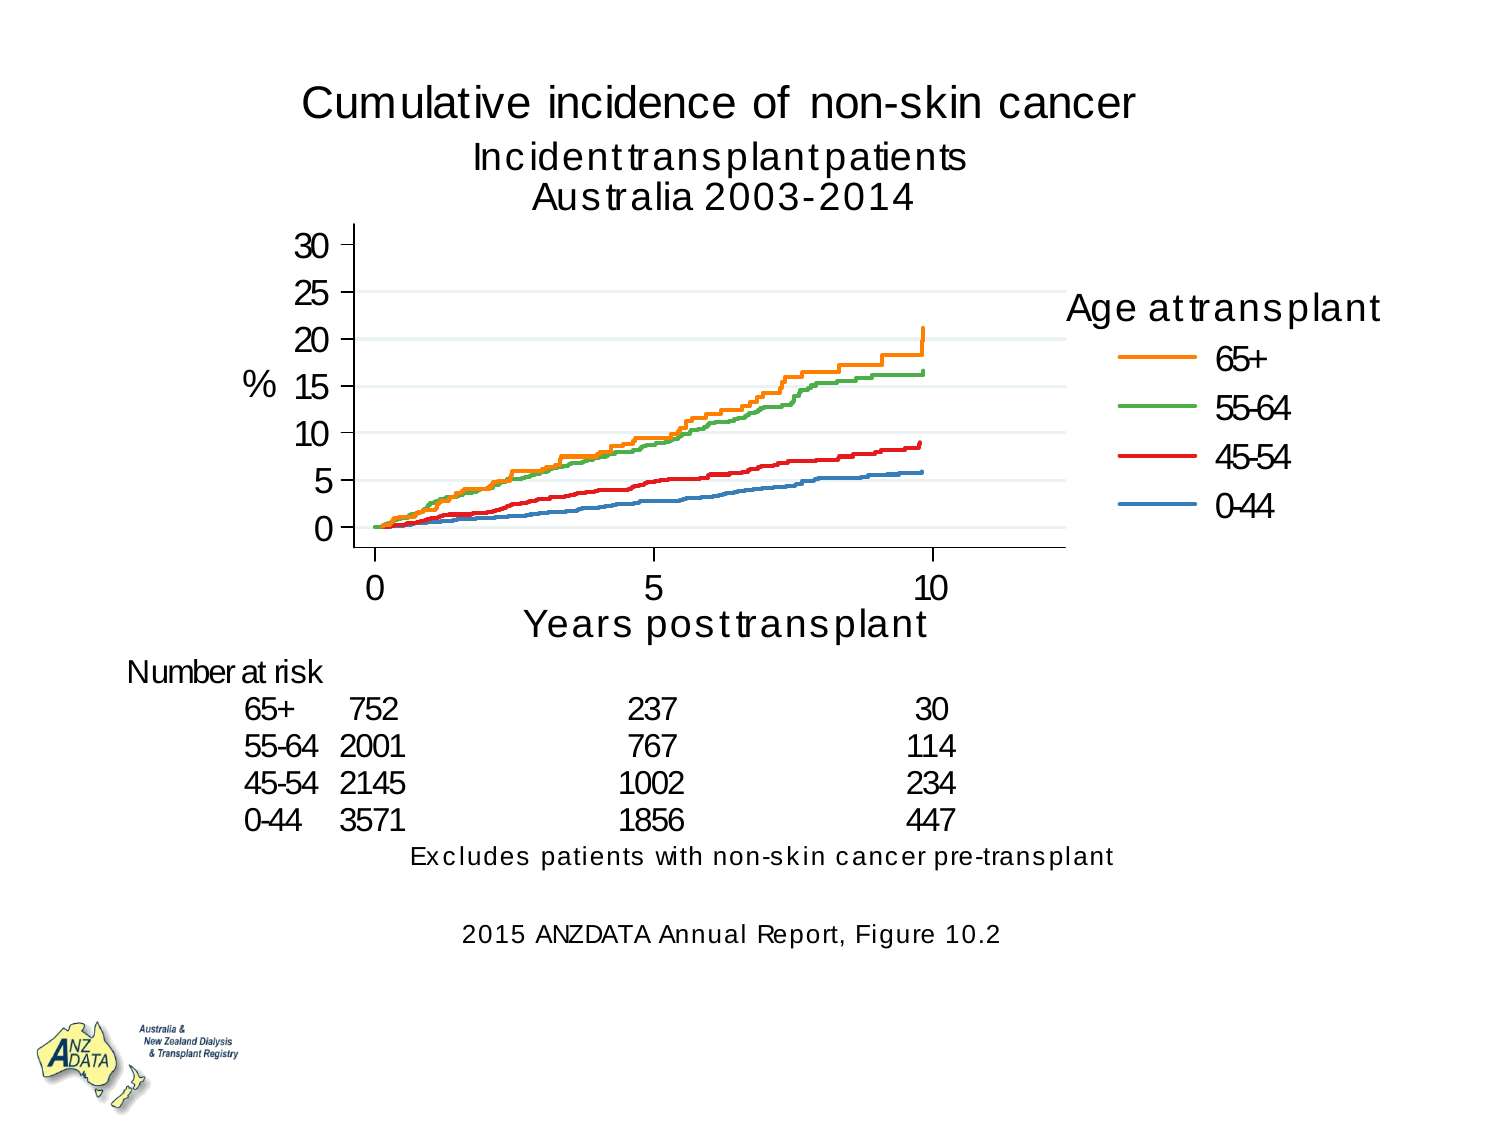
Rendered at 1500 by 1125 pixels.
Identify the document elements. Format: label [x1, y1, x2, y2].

picture [100, 42, 1400, 988]
picture [29, 1016, 243, 1118]
